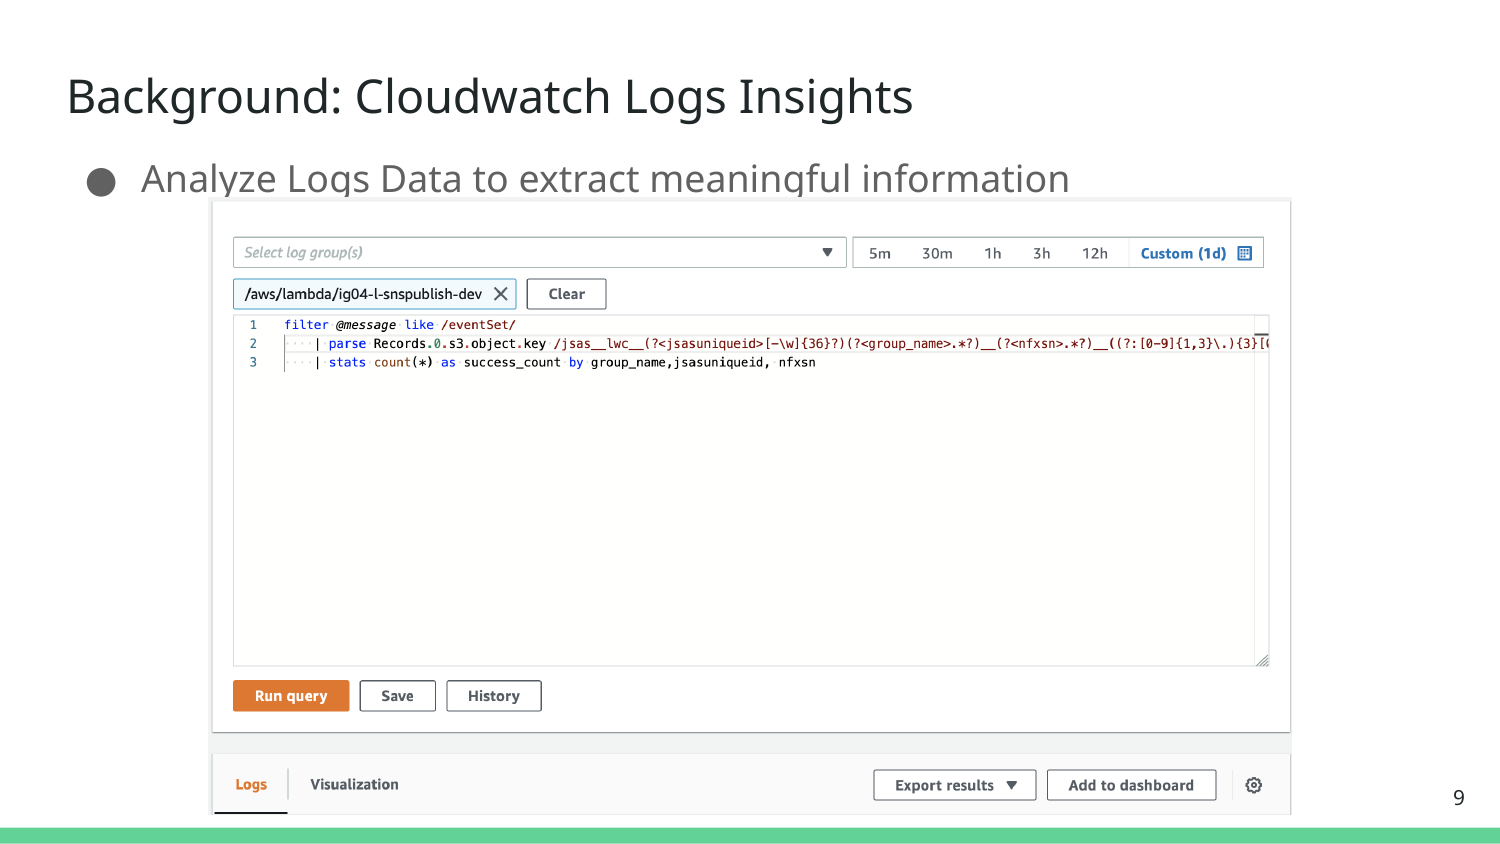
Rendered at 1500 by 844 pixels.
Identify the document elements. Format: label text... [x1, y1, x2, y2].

title Background: Cloudwatch Logs Insights [51, 48, 1449, 130]
list Analyze Logs Data to extract meaningful information [51, 130, 1449, 691]
picture [207, 197, 1292, 815]
slide_number ‹#› [1389, 764, 1480, 830]
